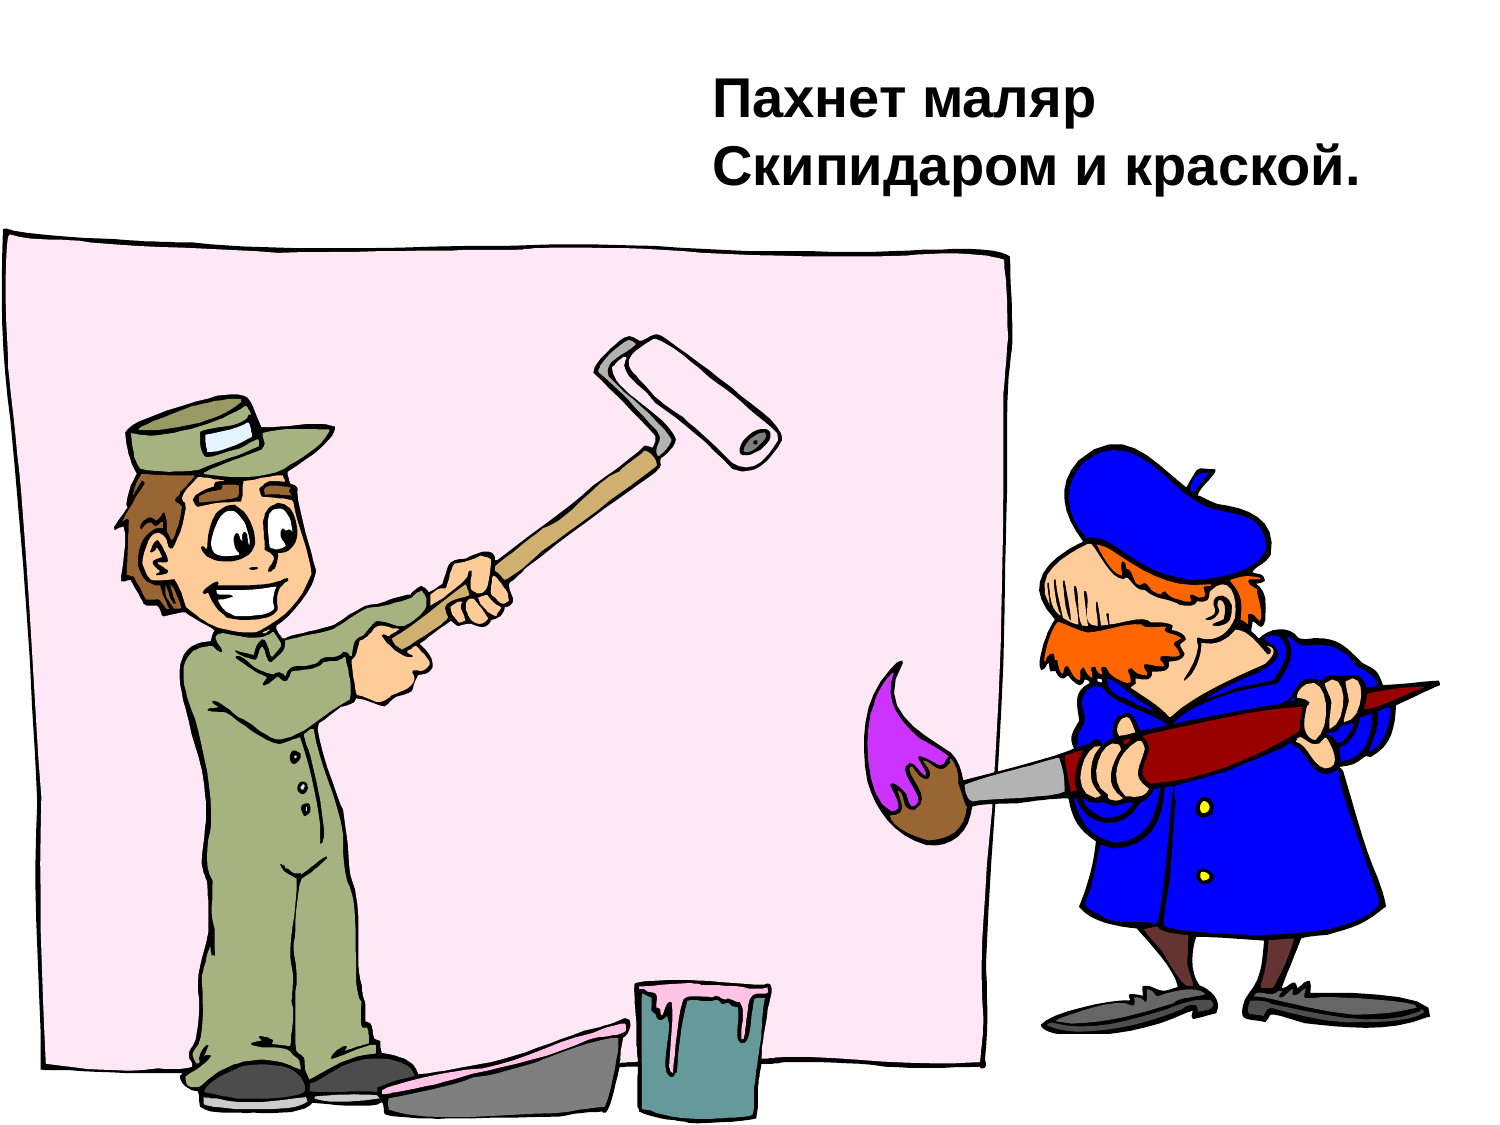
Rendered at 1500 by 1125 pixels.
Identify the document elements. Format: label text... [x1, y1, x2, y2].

title Пахнет маляр Скипидаром и краской. [697, 35, 1448, 223]
picture [0, 227, 1452, 1125]
